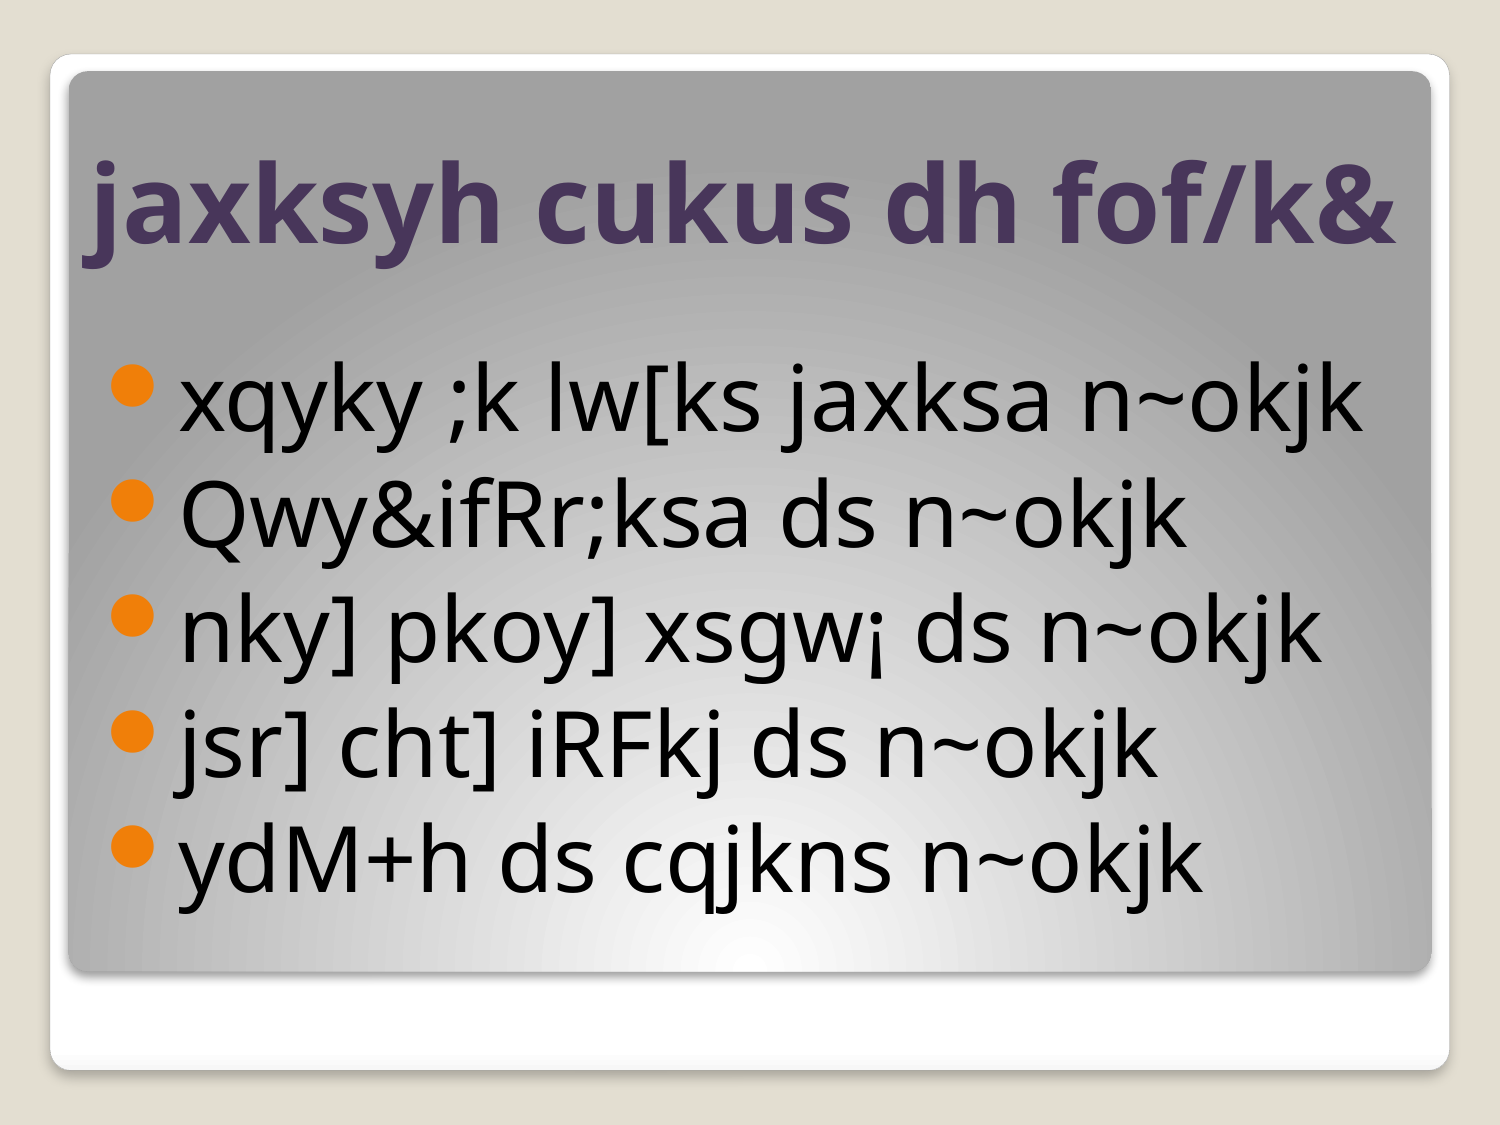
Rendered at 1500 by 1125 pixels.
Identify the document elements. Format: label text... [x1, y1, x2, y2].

title jaxksyh cukus dh fof/k& [75, 99, 1418, 273]
list xqyky ;k lw[ks jaxksa n~okjk Qwy&ifRr;ksa ds n~okjk nky] pkoy] xsgw¡ ds n~okjk jsr] cht] iRFkj ds n~okjk ydM+h ds cqjkns n~okjk [75, 324, 1418, 1012]
